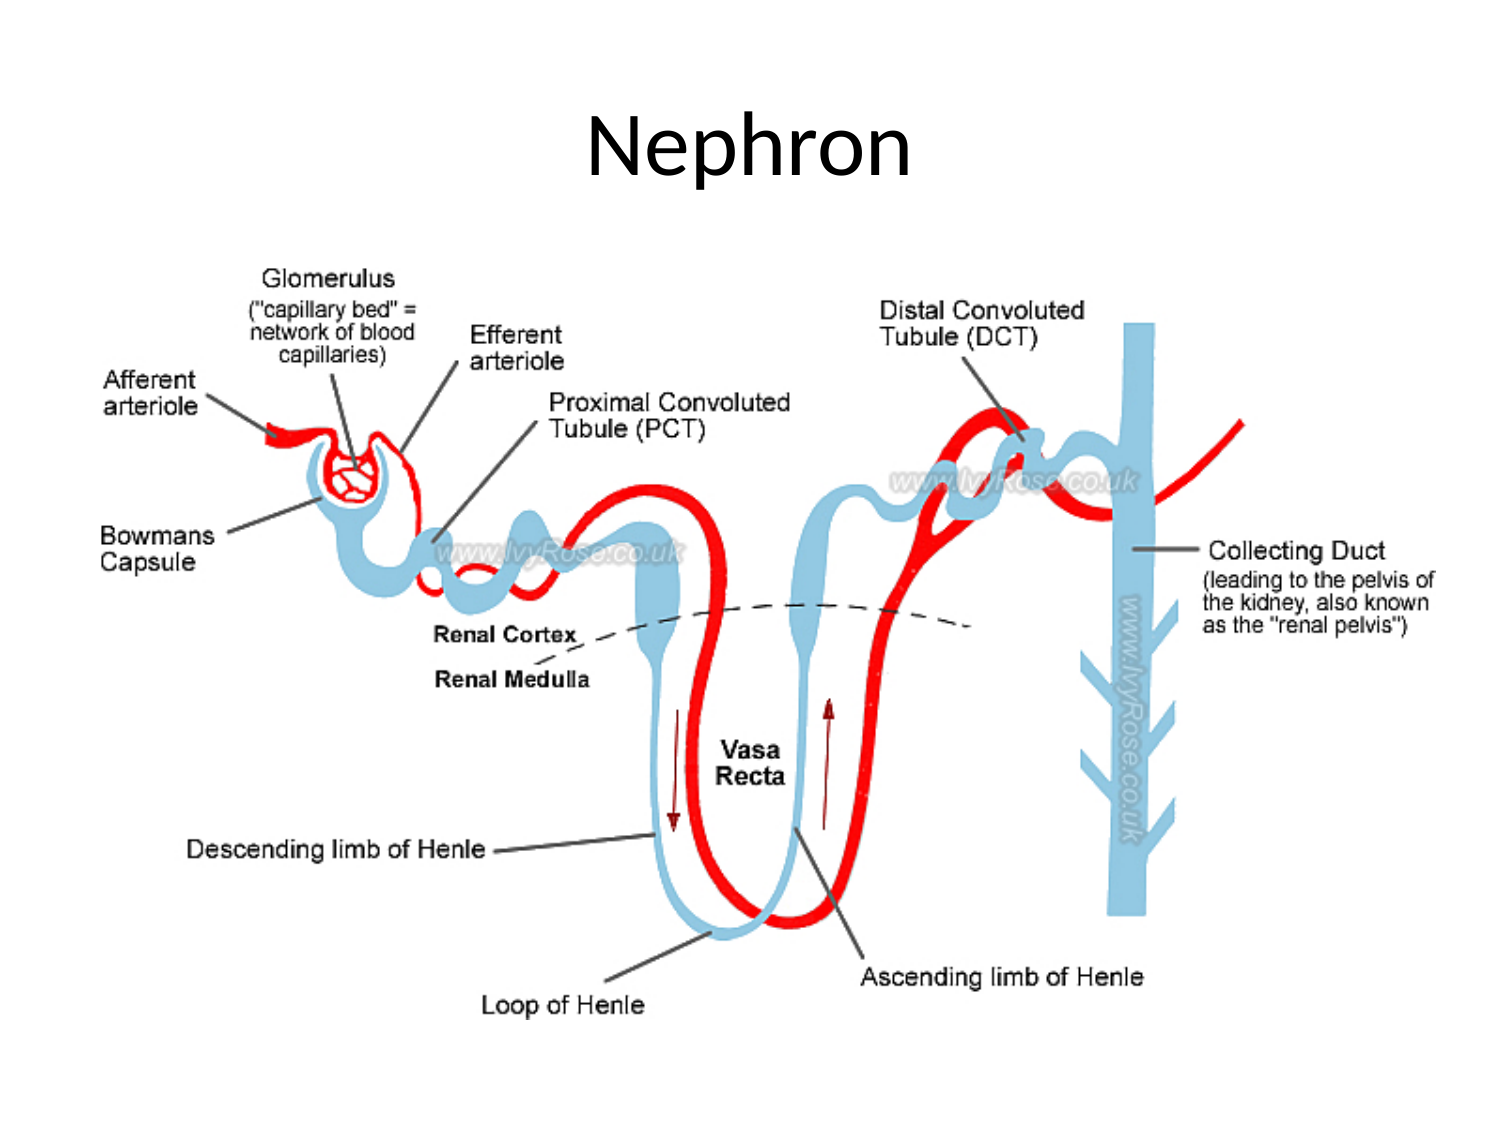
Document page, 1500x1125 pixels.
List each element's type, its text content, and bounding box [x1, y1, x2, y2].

title Nephron [75, 45, 1425, 233]
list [100, 266, 1436, 1021]
